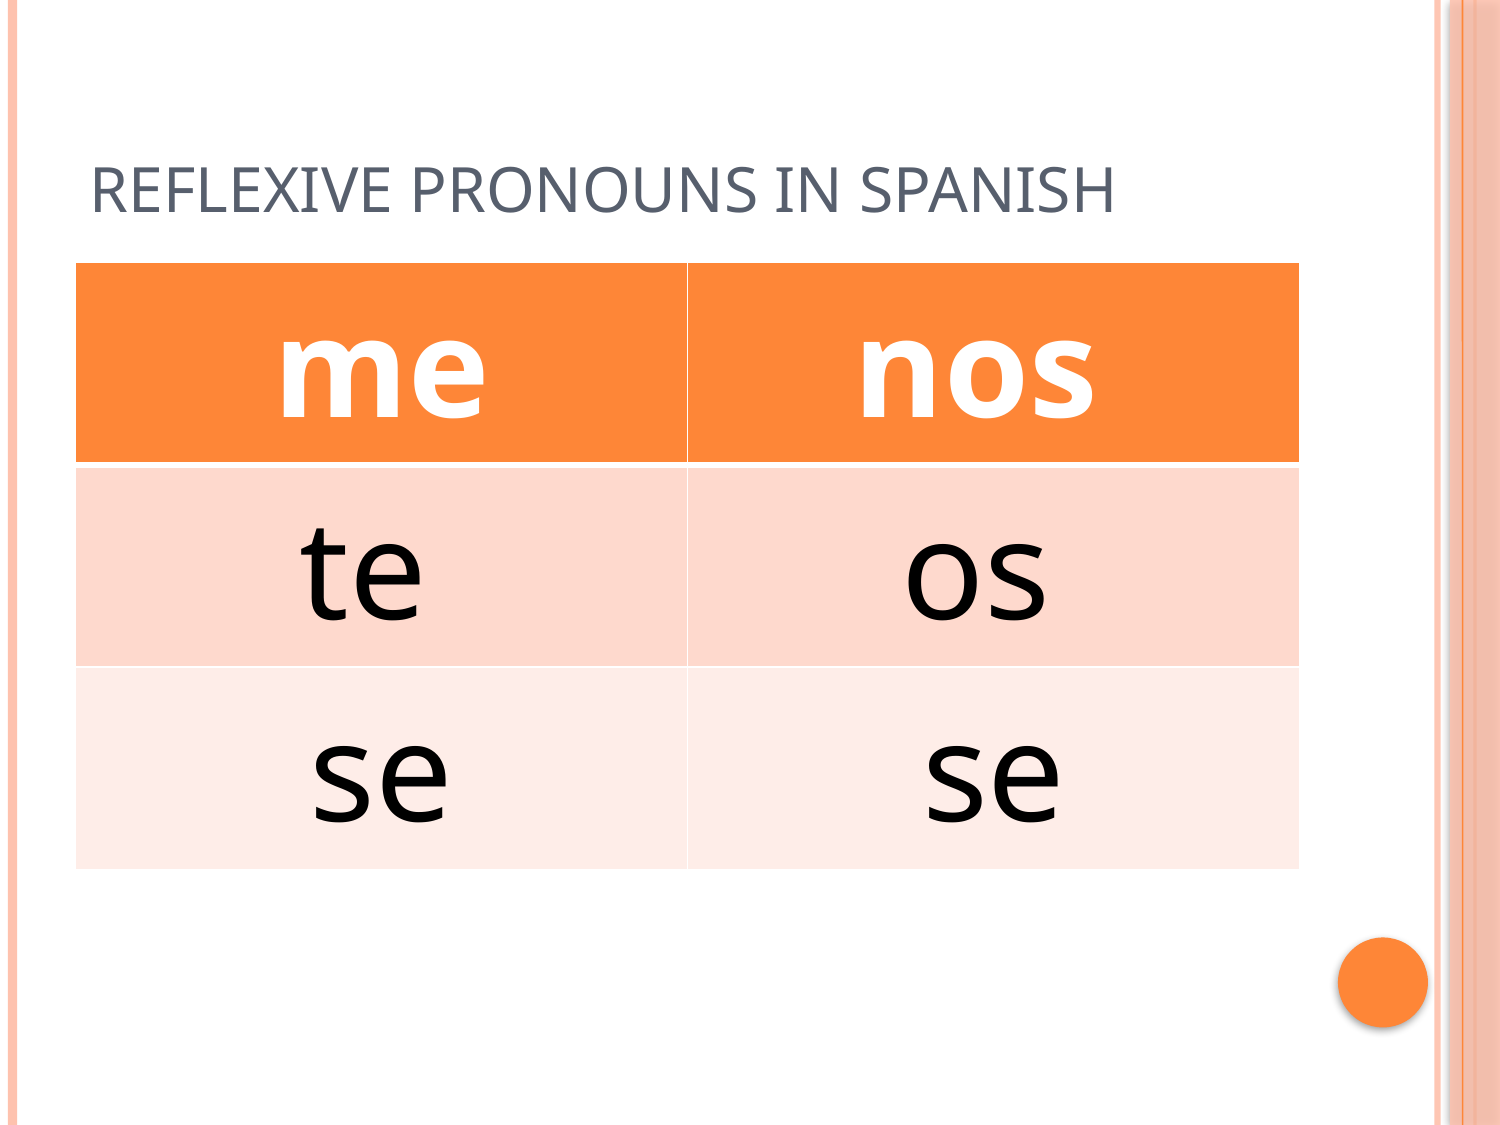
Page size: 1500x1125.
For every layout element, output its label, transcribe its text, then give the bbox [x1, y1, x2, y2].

table_cell se [76, 668, 687, 869]
table_header me [76, 263, 687, 462]
title Reflexive Pronouns in Spanish [75, 45, 1300, 233]
table_cell se [688, 668, 1299, 869]
table_cell te [76, 468, 687, 666]
table_cell os [688, 468, 1299, 666]
table_header nos [688, 263, 1299, 462]
